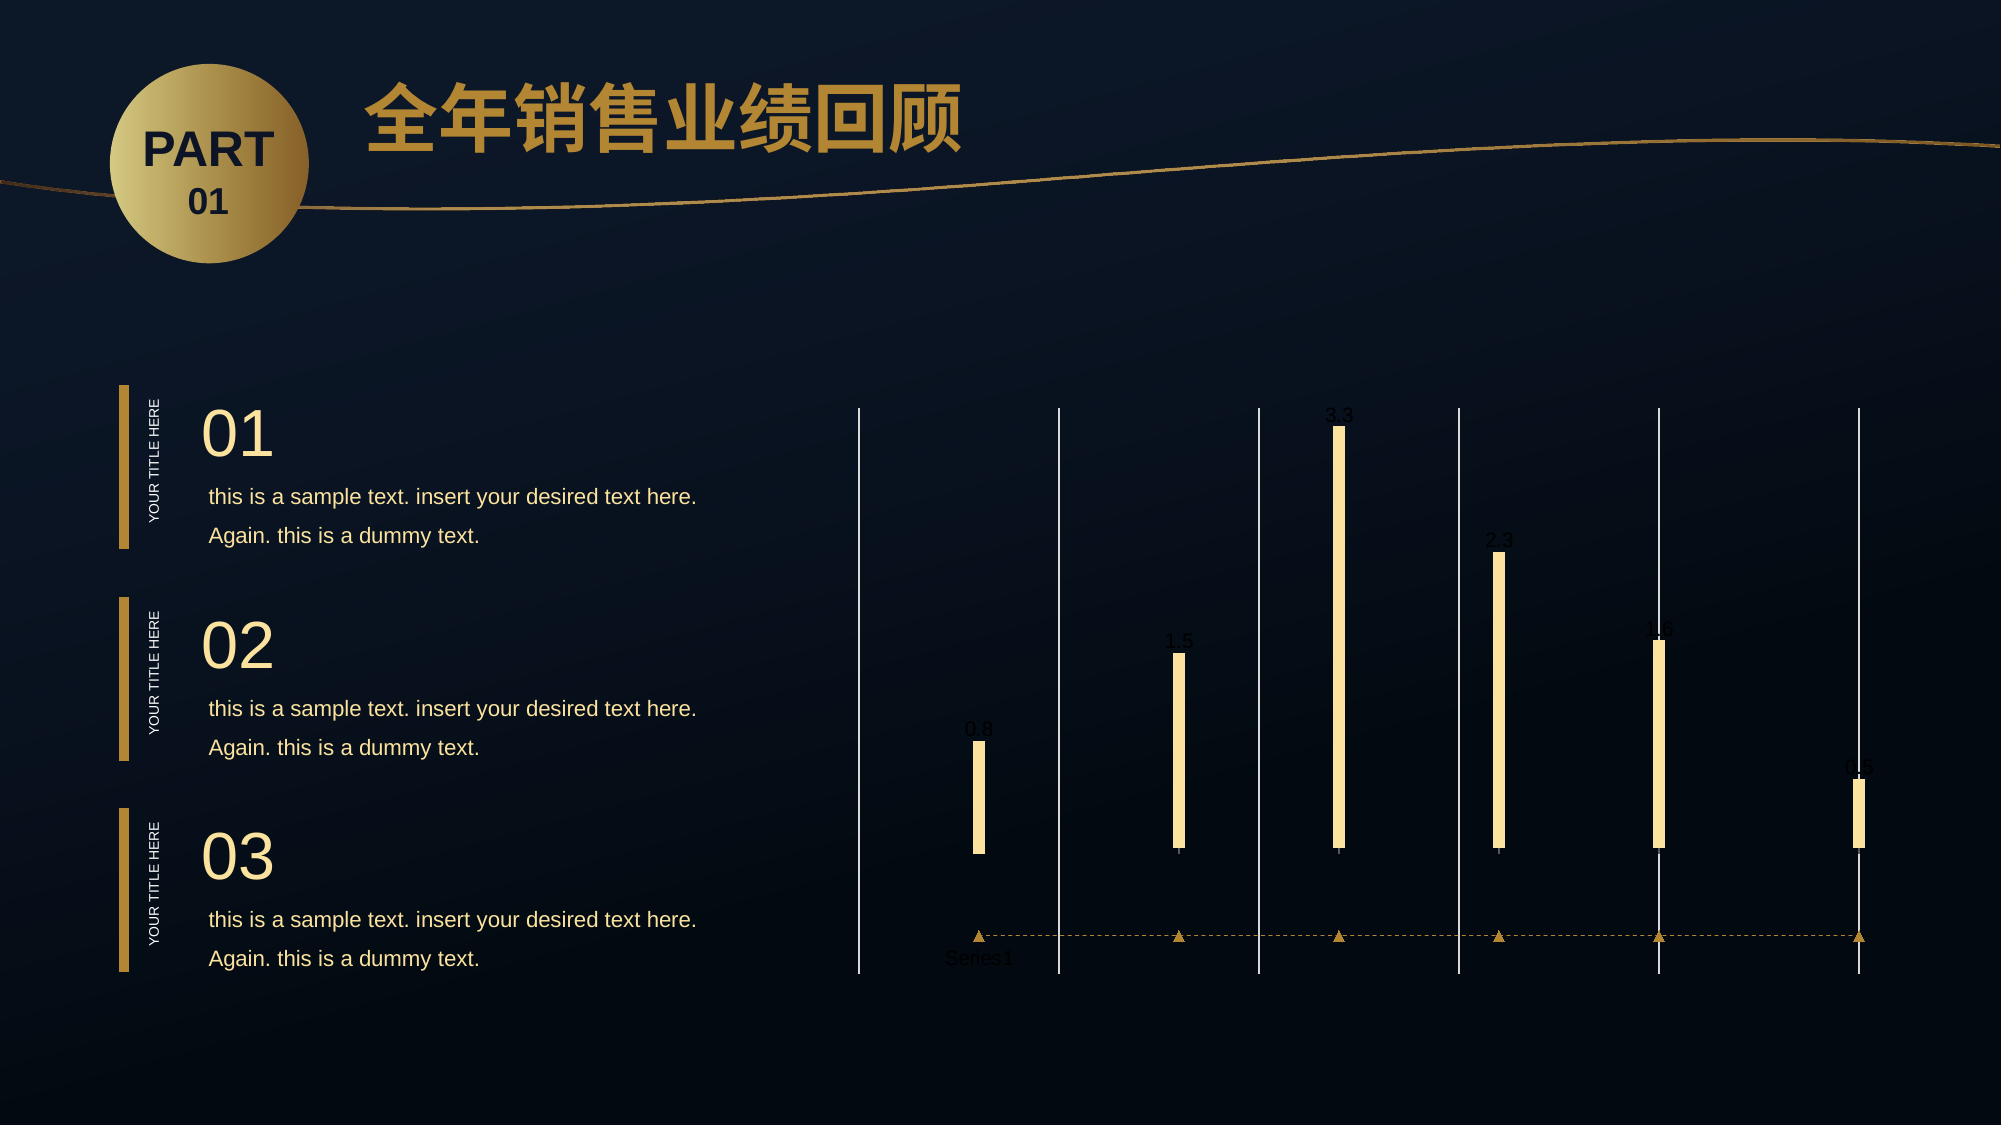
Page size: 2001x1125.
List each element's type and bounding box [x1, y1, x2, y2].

text_box [109, 63, 309, 264]
text_box [186, 594, 718, 765]
picture [0, 0, 2001, 1125]
text_box [123, 805, 170, 972]
text_box [123, 594, 170, 761]
text_box [186, 382, 718, 554]
chart [858, 400, 2000, 1017]
text_box [123, 382, 170, 549]
text_box [186, 805, 718, 976]
